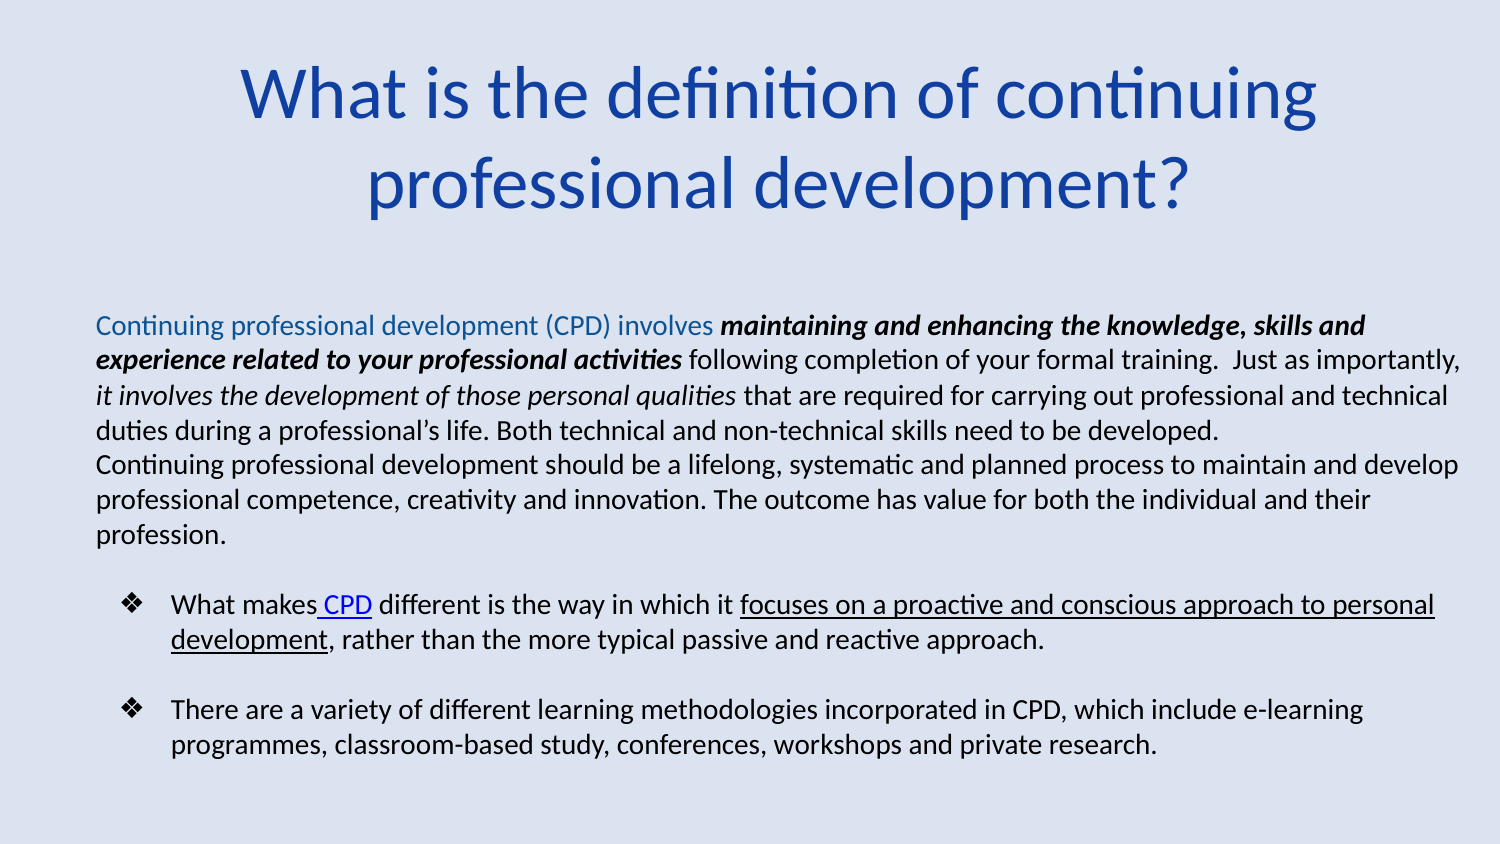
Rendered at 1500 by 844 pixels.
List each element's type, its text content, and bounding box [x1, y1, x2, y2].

title What is the definition of continuing professional development? Continuing professional development (CPD) involves maintaining and enhancing the knowledge, skills and experience related to your professional activities following completion of your formal training. Just as importantly, it involves the development of those personal qualities that are required for carrying out professional and technical duties during a professional’s life. Both technical and non-technical skills need to be developed. Continuing professional development should be a lifelong, systematic and planned process to maintain and develop professional competence, creativity and innovation. The outcome has value for both the individual and their profession. What makes CPD different is the way in which it focuses on a proactive and conscious approach to personal development, rather than the more typical passive and reactive approach. There are a variety of different learning methodologies incorporated in CPD, which include e-learning programmes, classroom-based study, conferences, workshops and private research. [80, 438, 1479, 776]
